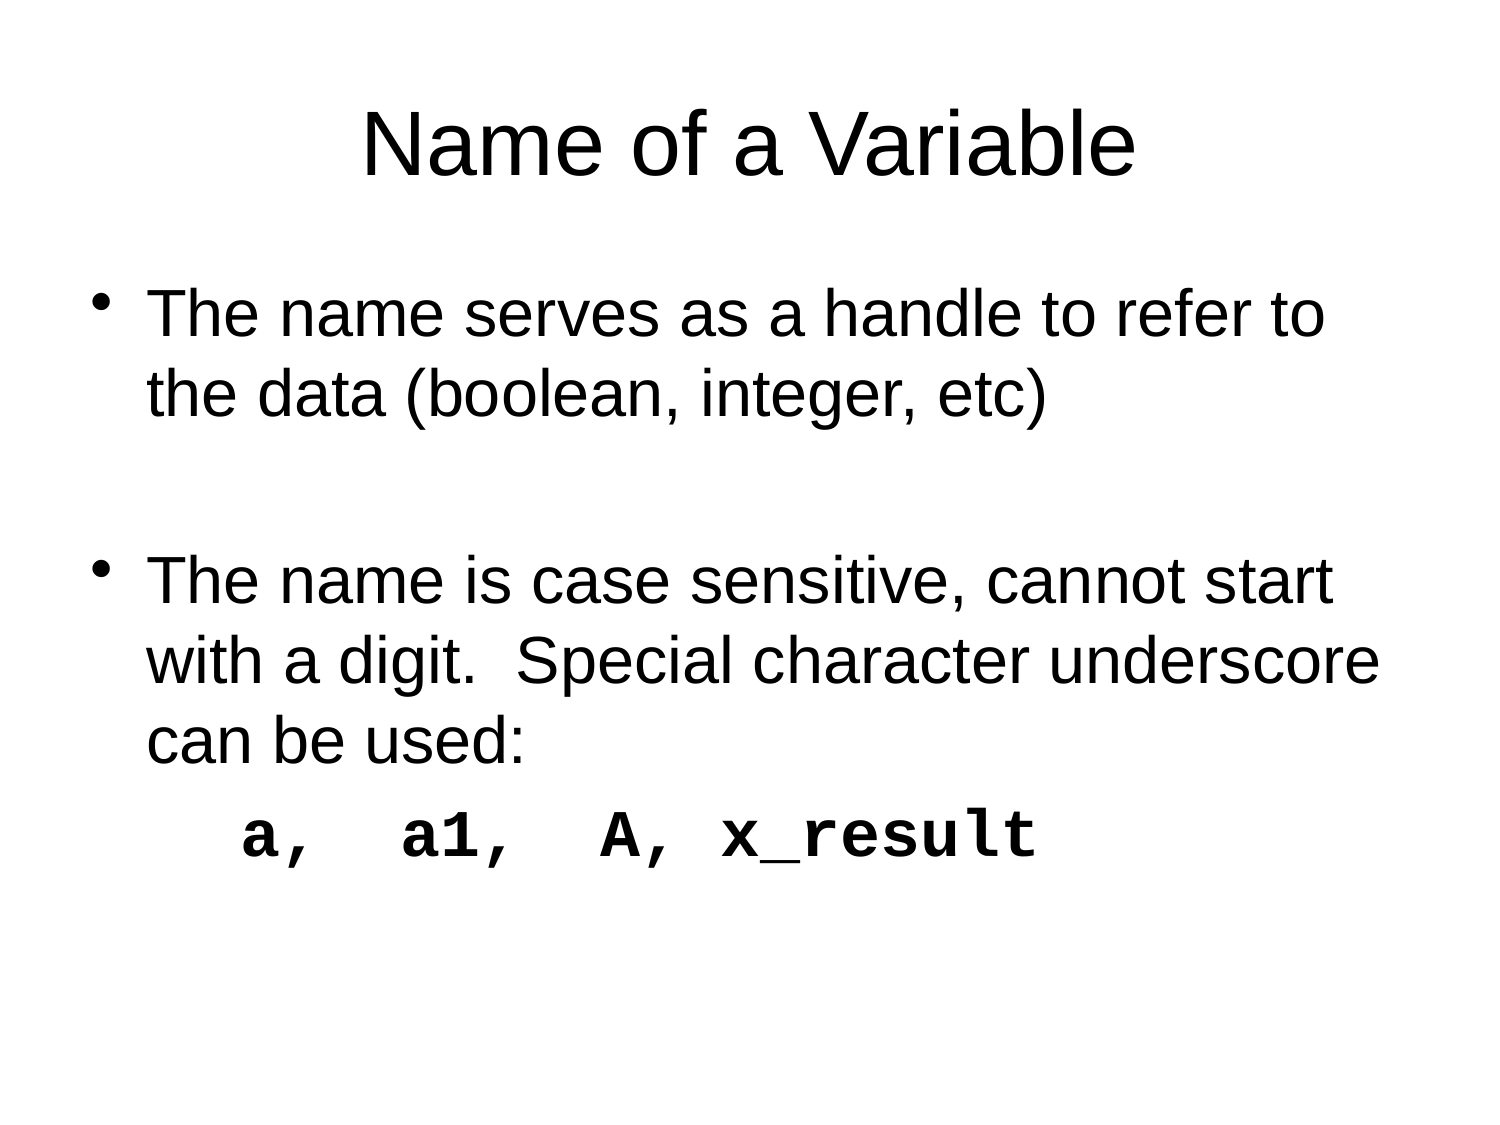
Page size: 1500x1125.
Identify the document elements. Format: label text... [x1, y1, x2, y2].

title Name of a Variable [75, 45, 1425, 233]
list The name serves as a handle to refer to the data (boolean, integer, etc) The name is case sensitive, cannot start with a digit. Special character underscore can be used: a, a1, A, x_result [75, 262, 1425, 1005]
